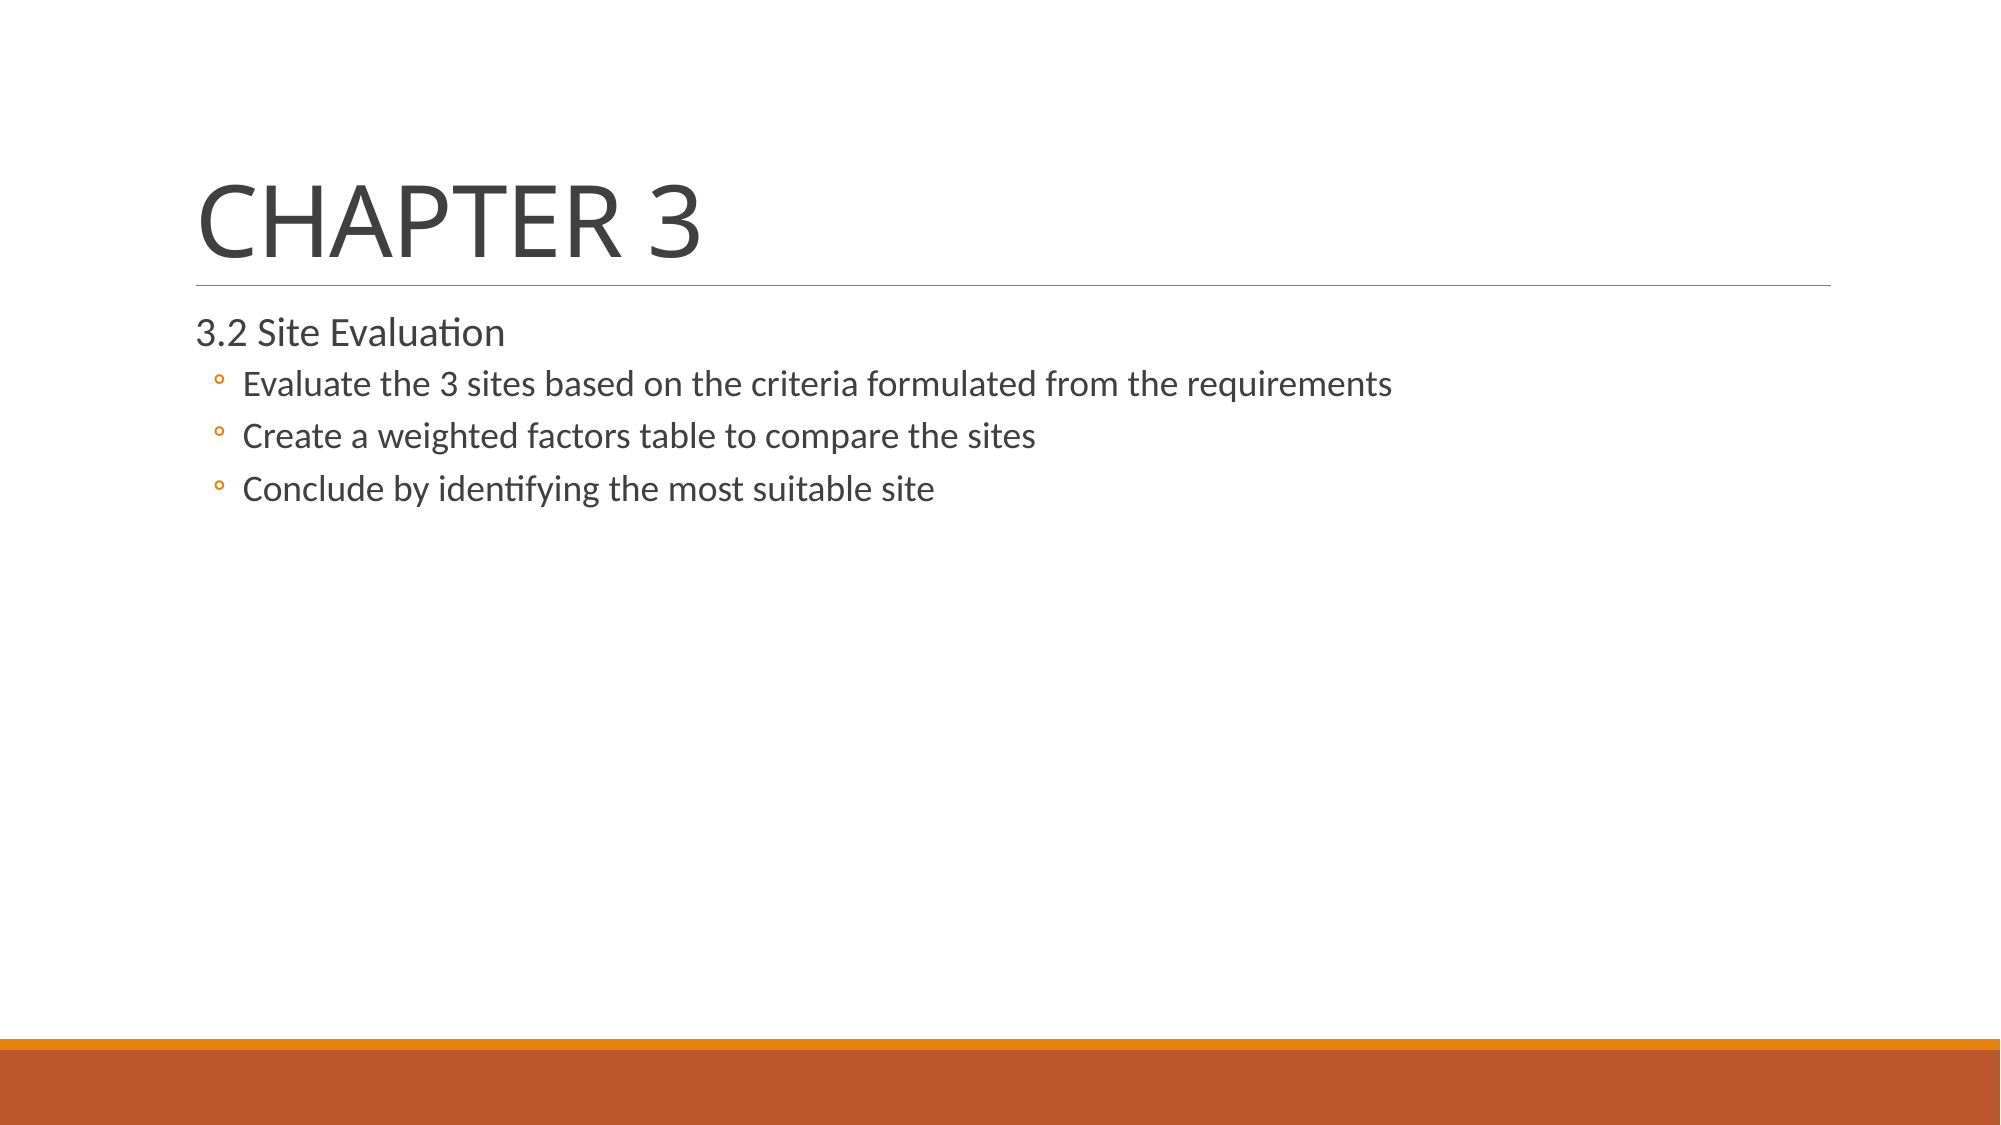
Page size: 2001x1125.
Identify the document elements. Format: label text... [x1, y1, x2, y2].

title CHAPTER 3 [180, 47, 1830, 285]
list 3.2 Site Evaluation Evaluate the 3 sites based on the criteria formulated from the requirements Create a weighted factors table to compare the sites Conclude by identifying the most suitable site [180, 302, 1830, 963]
